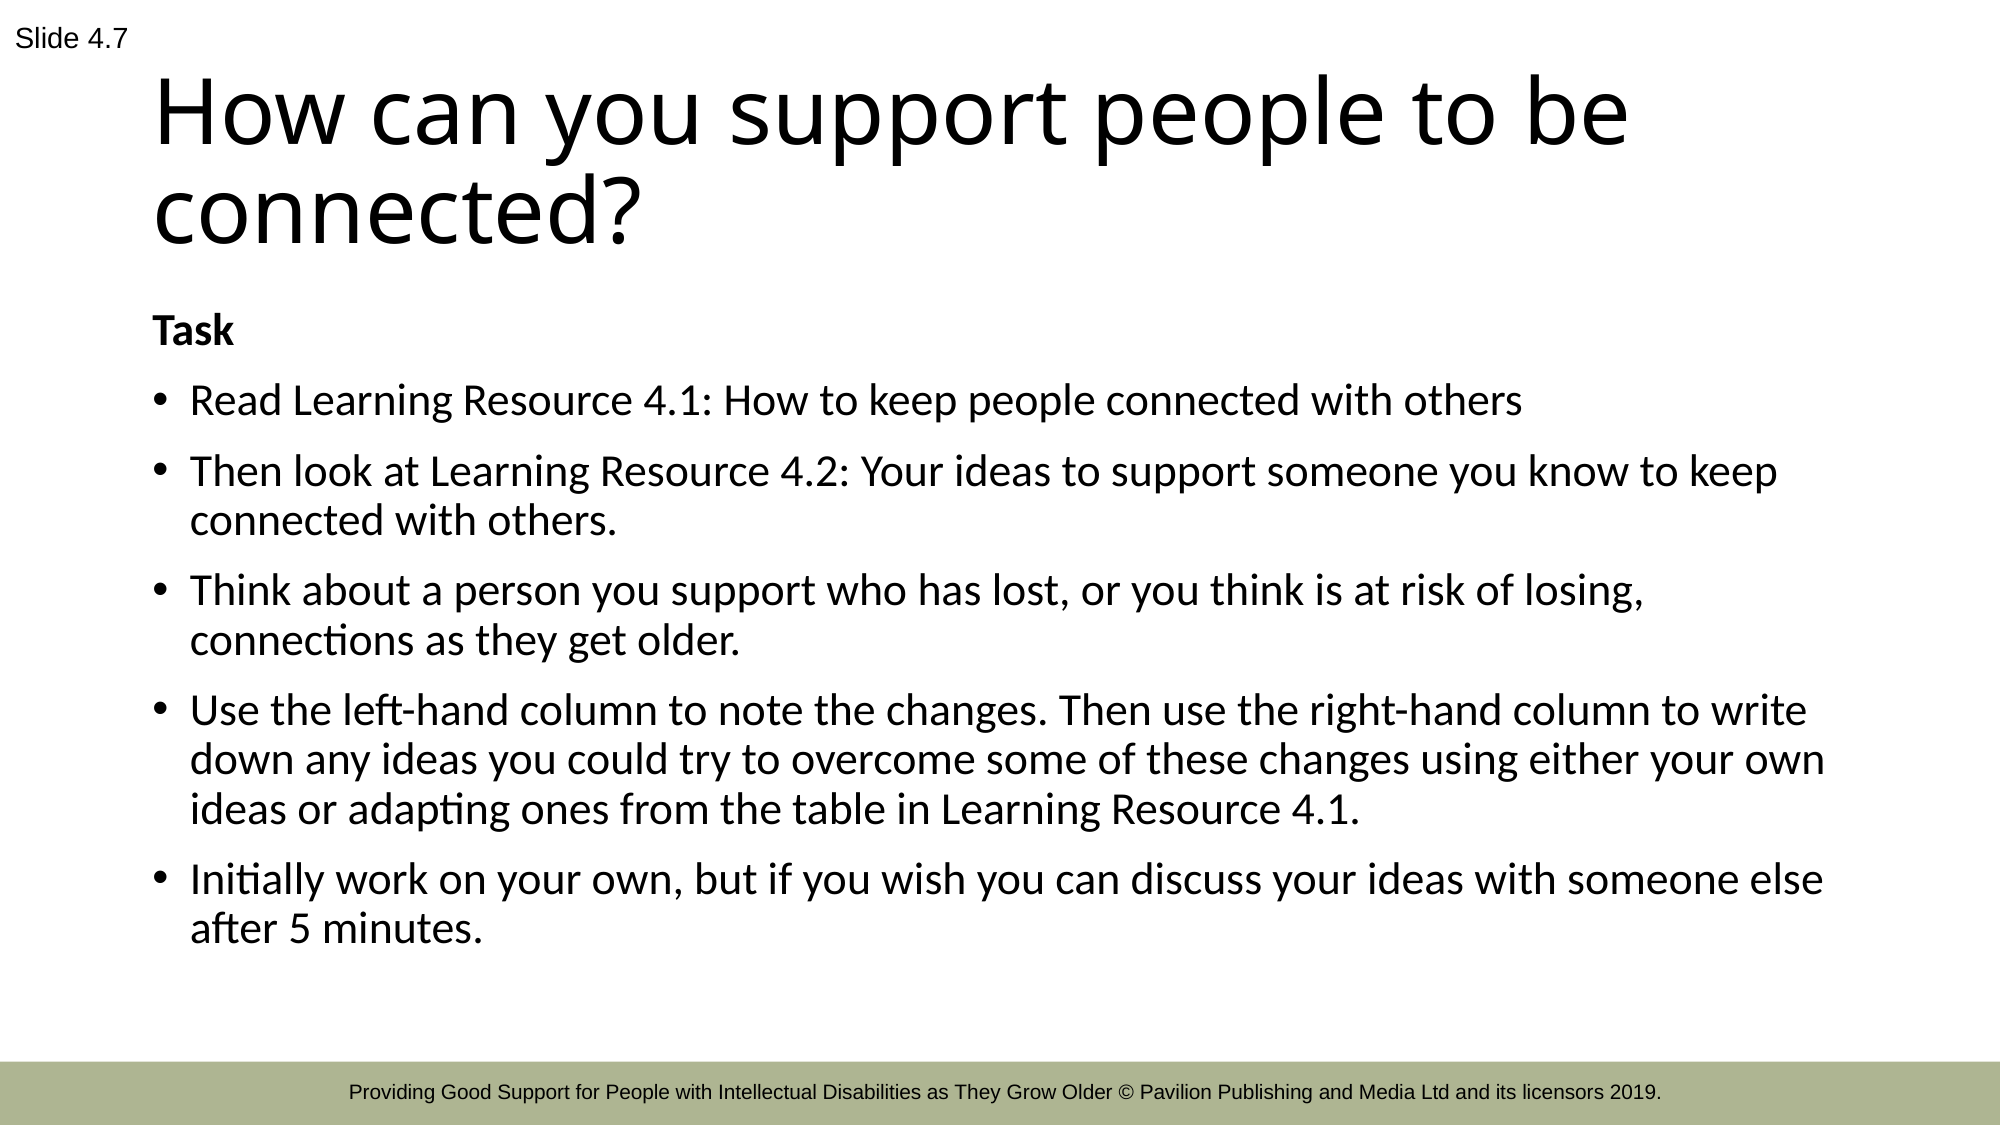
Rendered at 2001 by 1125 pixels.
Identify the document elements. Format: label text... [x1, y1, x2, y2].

list Task Read Learning Resource 4.1: How to keep people connected with others Then look at Learning Resource 4.2: Your ideas to support someone you know to keep connected with others. Think about a person you support who has lost, or you think is at risk of losing, connections as they get older. Use the left-hand column to note the changes. Then use the right-hand column to write down any ideas you could try to overcome some of these changes using either your own ideas or adapting ones from the table in Learning Resource 4.1. Initially work on your own, but if you wish you can discuss your ideas with someone else after 5 minutes. [137, 298, 1863, 1013]
title How can you support people to be connected? [137, 55, 1961, 273]
text_box Slide 4.7 [0, 12, 1500, 63]
